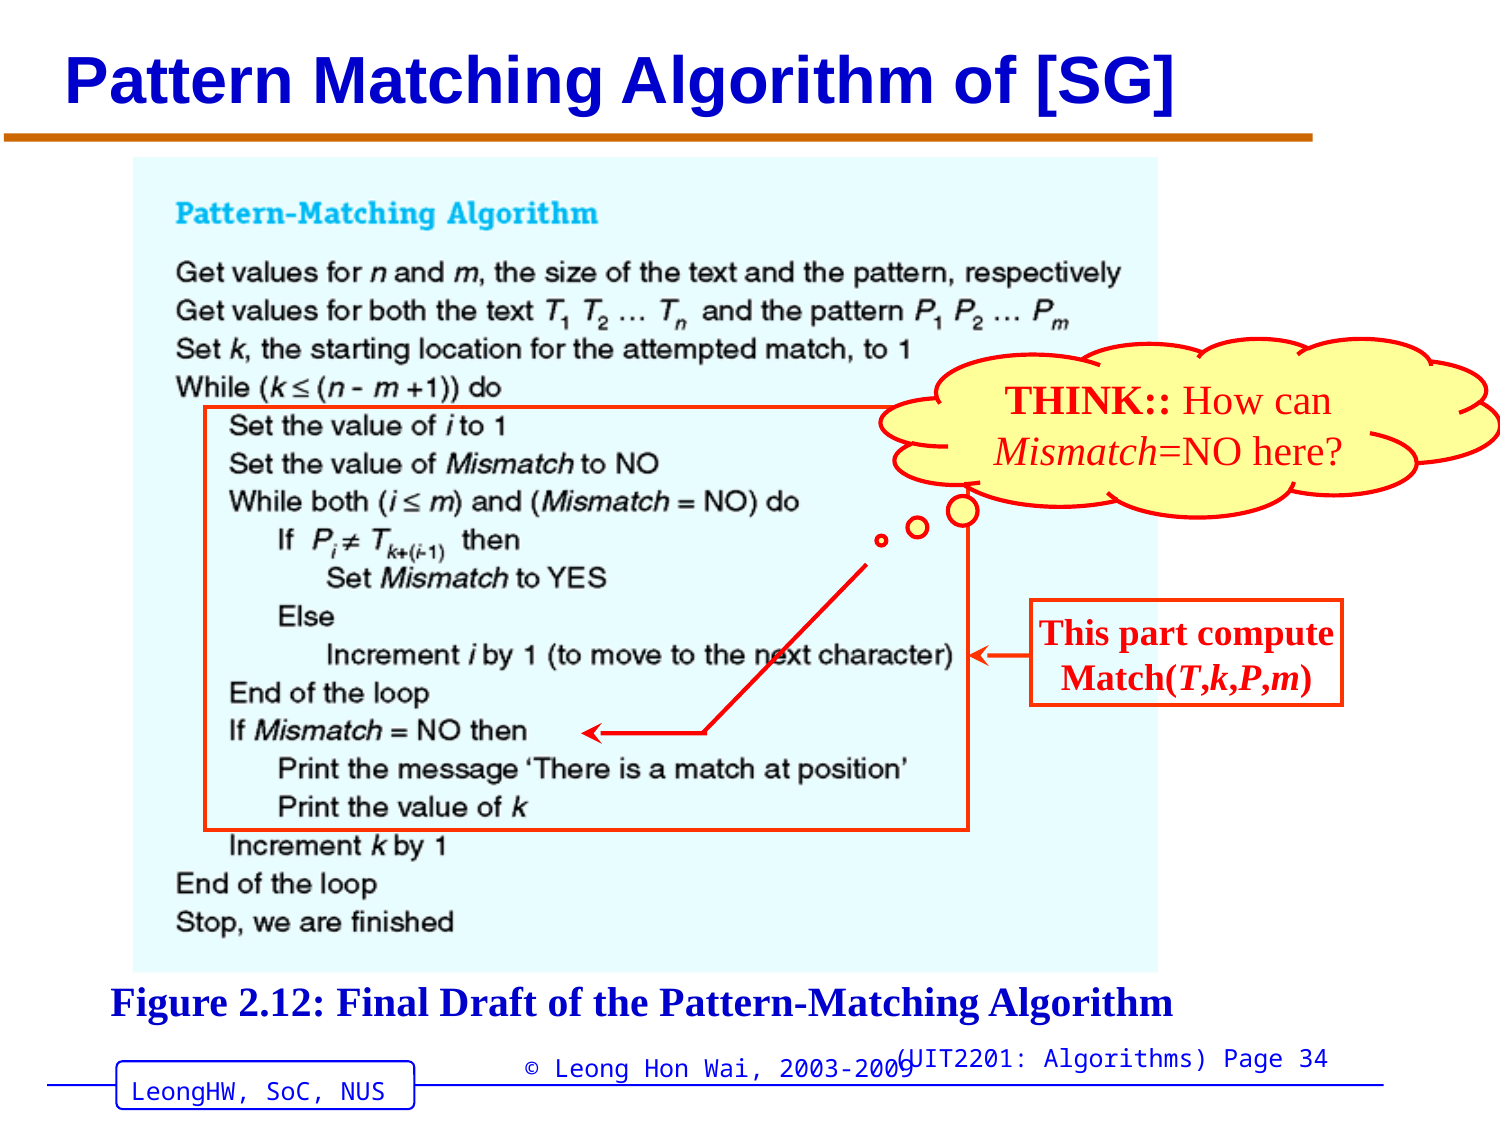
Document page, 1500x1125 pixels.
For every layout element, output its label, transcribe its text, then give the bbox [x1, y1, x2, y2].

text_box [580, 337, 1500, 734]
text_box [205, 406, 1345, 831]
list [132, 144, 1159, 983]
list Figure 2.12: Final Draft of the Pattern-Matching Algorithm [54, 976, 1230, 1066]
title Pattern Matching Algorithm of [SG] [49, 11, 1396, 126]
